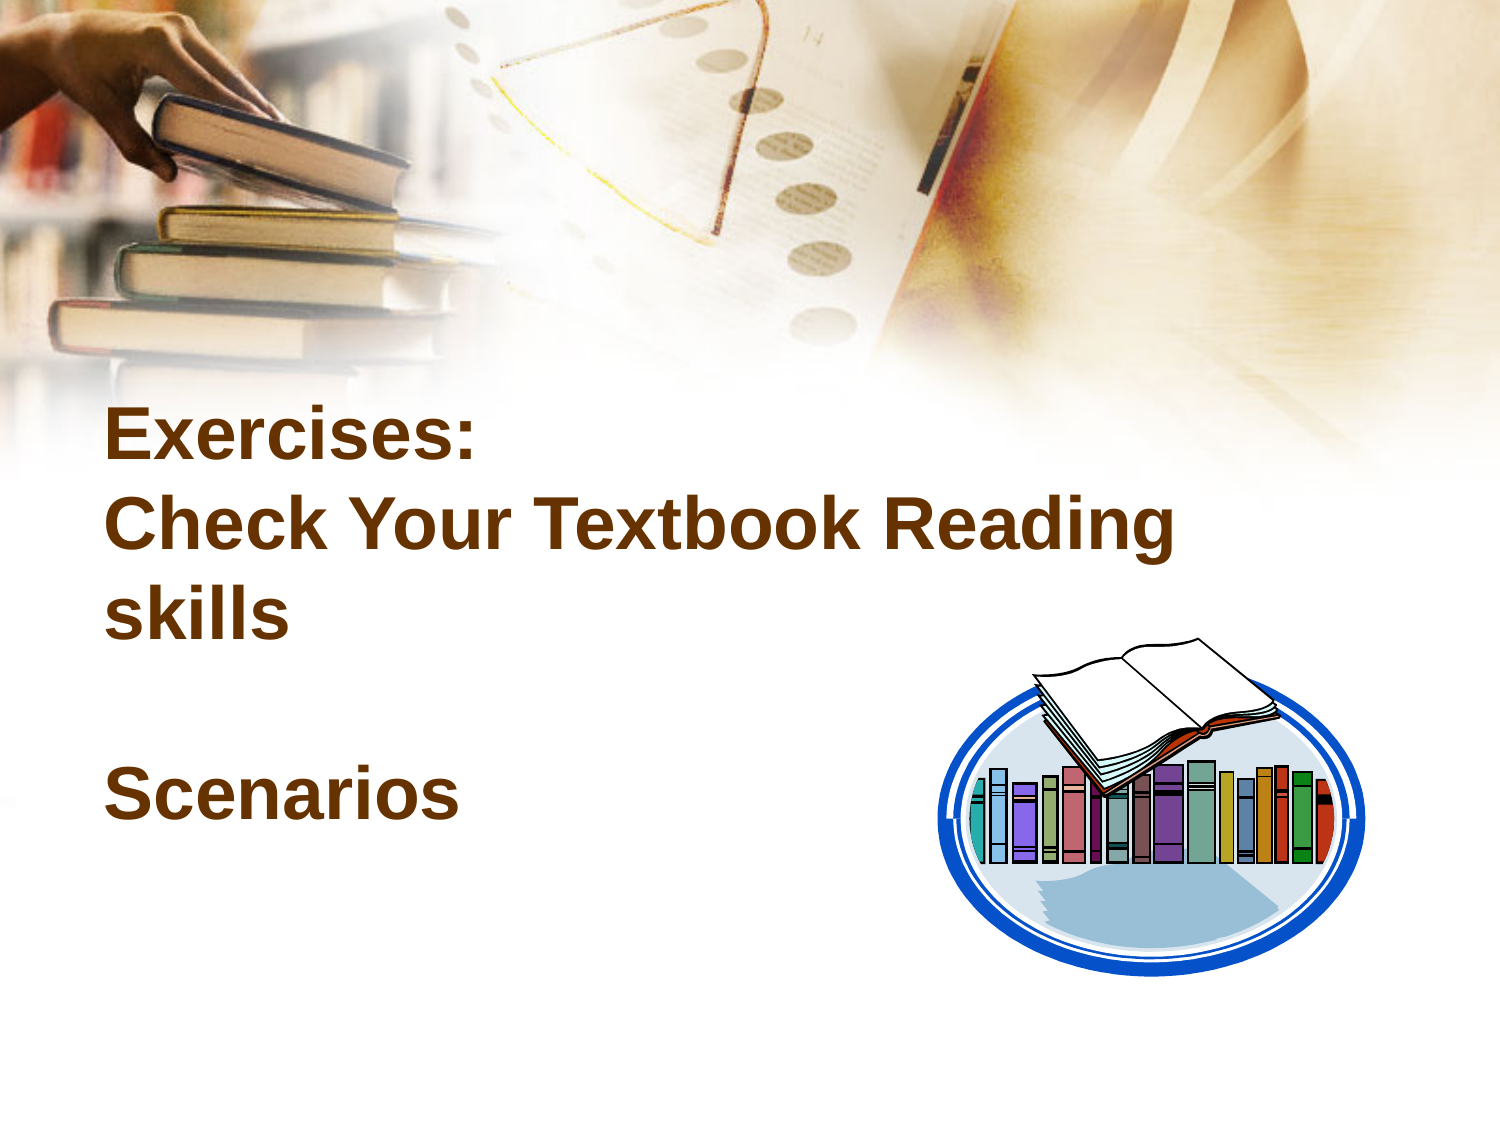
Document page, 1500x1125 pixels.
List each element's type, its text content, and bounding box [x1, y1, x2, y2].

picture [0, 0, 1500, 1125]
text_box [937, 637, 1366, 977]
title Exercises: Check Your Textbook Reading skills Scenarios [88, 515, 1364, 703]
